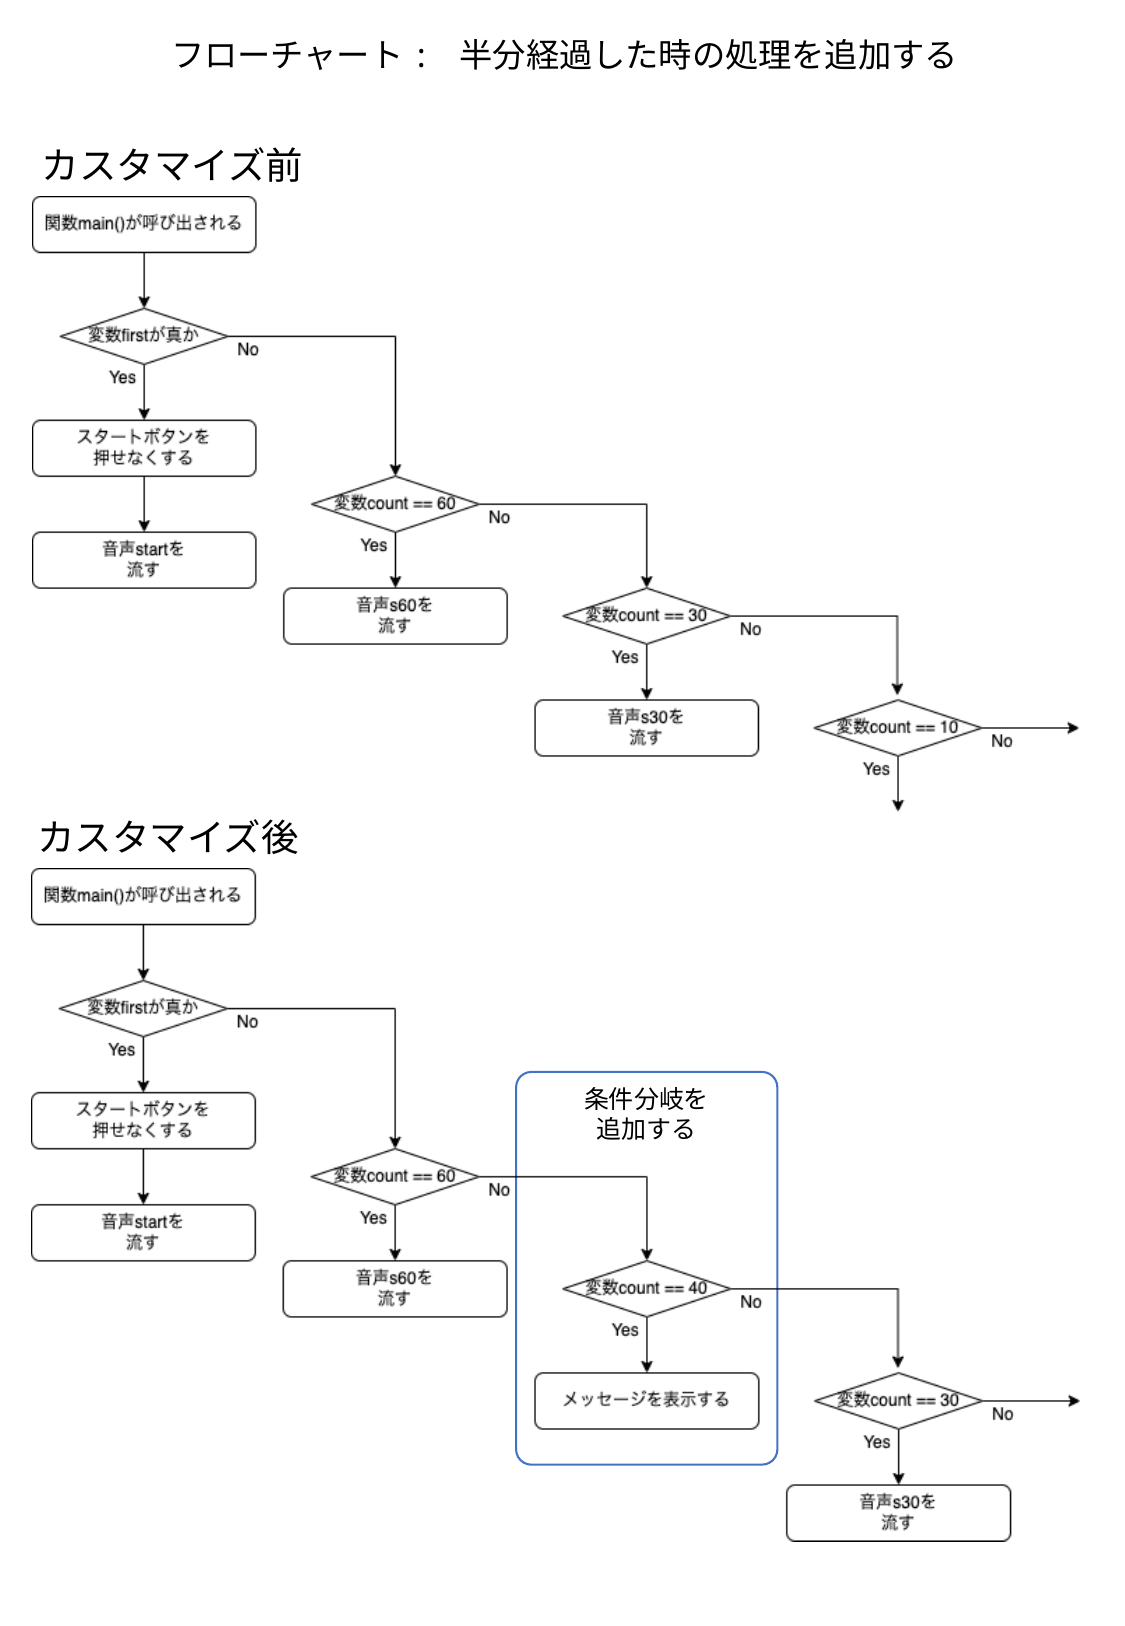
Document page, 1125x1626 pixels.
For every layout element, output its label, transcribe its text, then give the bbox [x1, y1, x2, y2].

text_box カスタマイズ前 [26, 134, 319, 195]
text_box カスタマイズ後 [22, 806, 314, 867]
picture [32, 196, 1093, 824]
picture [31, 868, 1094, 1542]
text_box フローチャート: 半分経過した時の処理を追加する [35, 27, 1094, 82]
